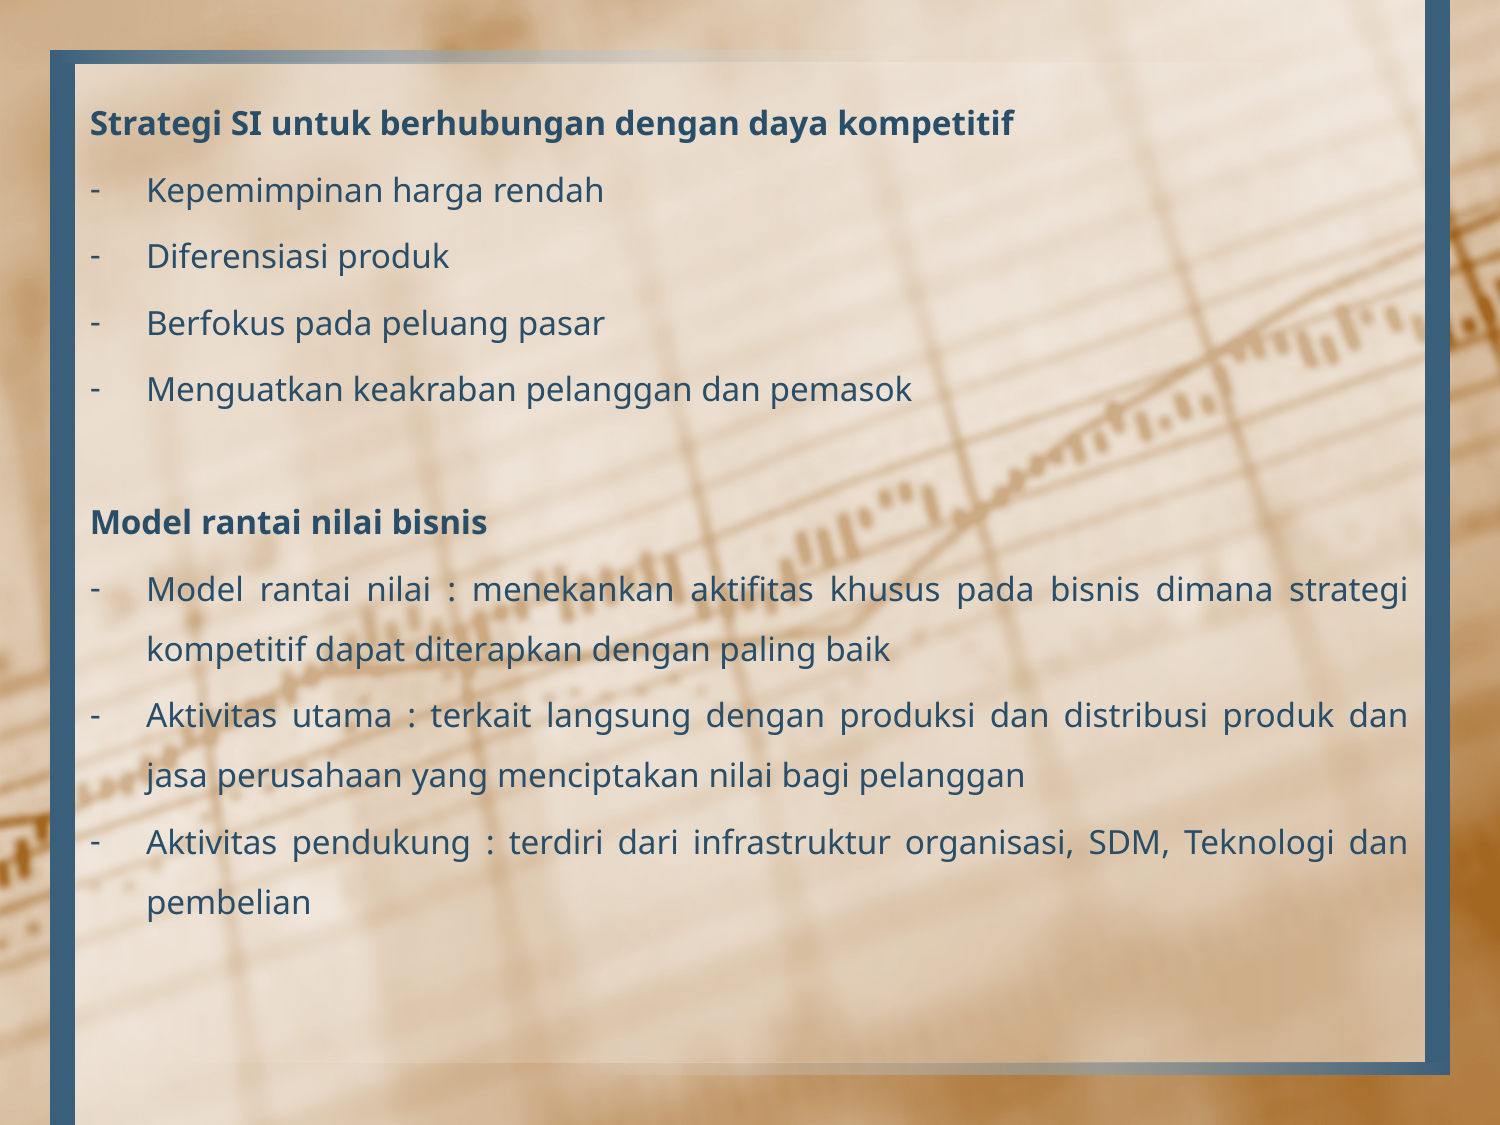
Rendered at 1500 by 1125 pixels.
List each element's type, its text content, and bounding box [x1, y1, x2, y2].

list Strategi SI untuk berhubungan dengan daya kompetitif Kepemimpinan harga rendah Diferensiasi produk Berfokus pada peluang pasar Menguatkan keakraban pelanggan dan pemasok Model rantai nilai bisnis Model rantai nilai : menekankan aktifitas khusus pada bisnis dimana strategi kompetitif dapat diterapkan dengan paling baik Aktivitas utama : terkait langsung dengan produksi dan distribusi produk dan jasa perusahaan yang menciptakan nilai bagi pelanggan Aktivitas pendukung : terdiri dari infrastruktur organisasi, SDM, Teknologi dan pembelian [75, 75, 1425, 1038]
